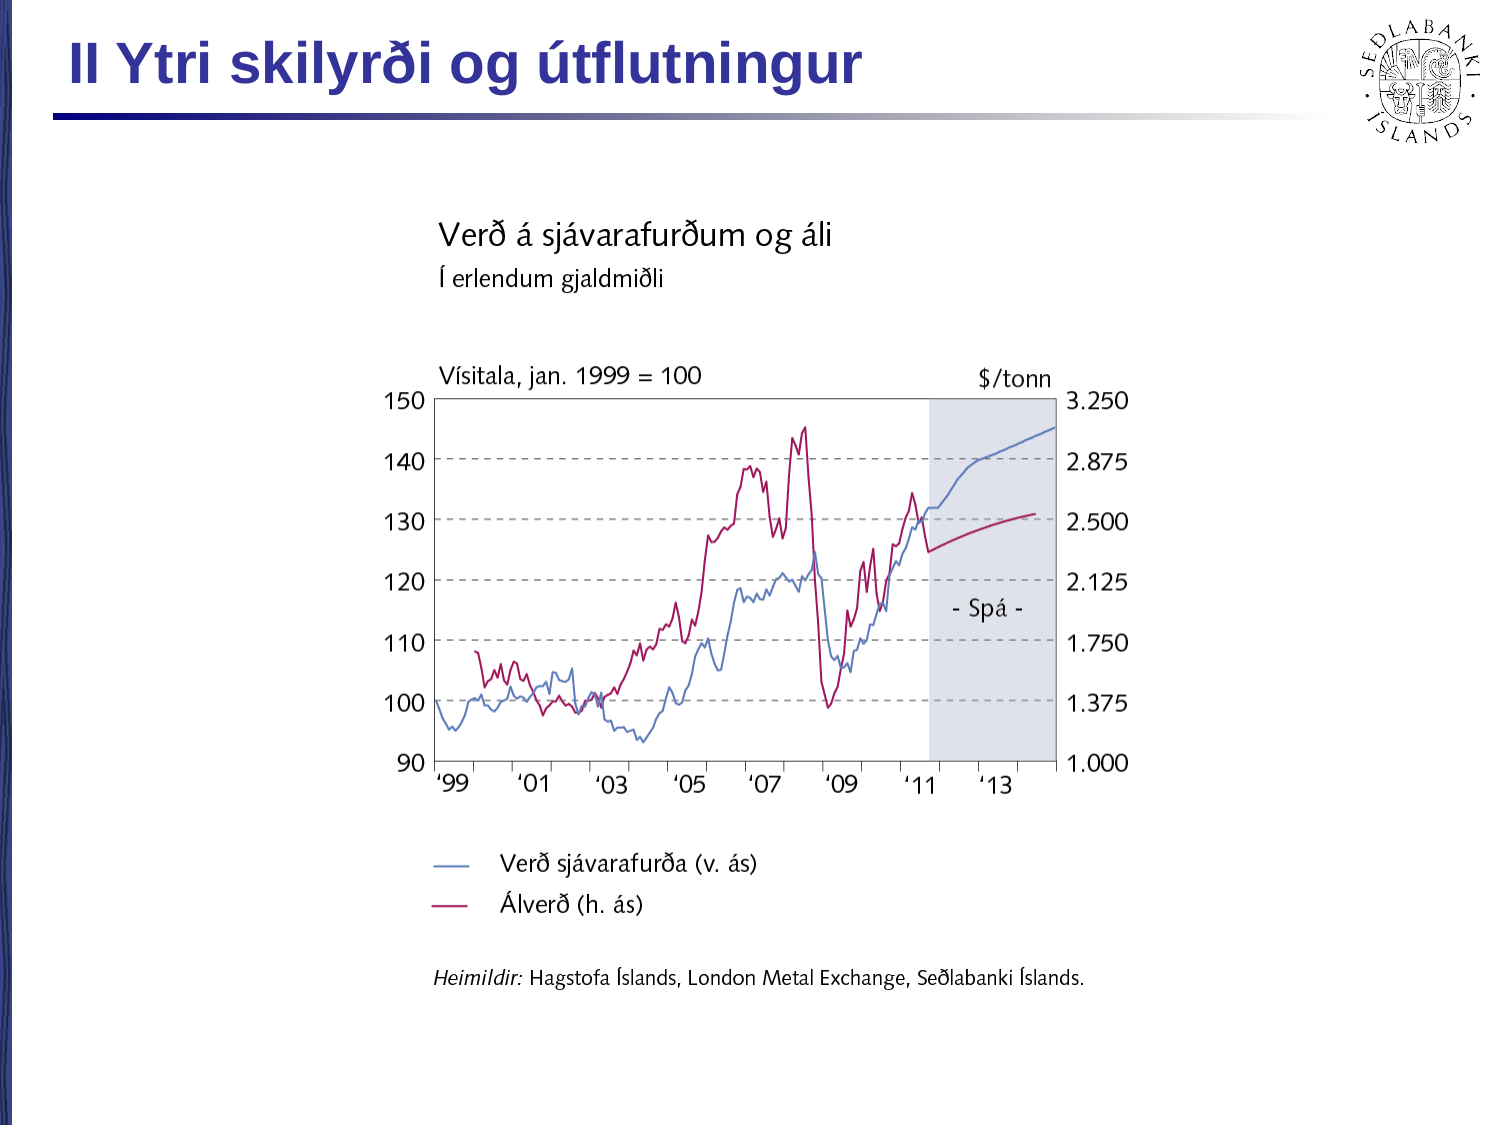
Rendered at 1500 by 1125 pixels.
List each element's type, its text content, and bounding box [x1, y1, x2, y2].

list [382, 218, 1130, 990]
picture [0, 0, 12, 1125]
title II Ytri skilyrði og útflutningur [52, 10, 1330, 111]
picture [1357, 18, 1482, 149]
